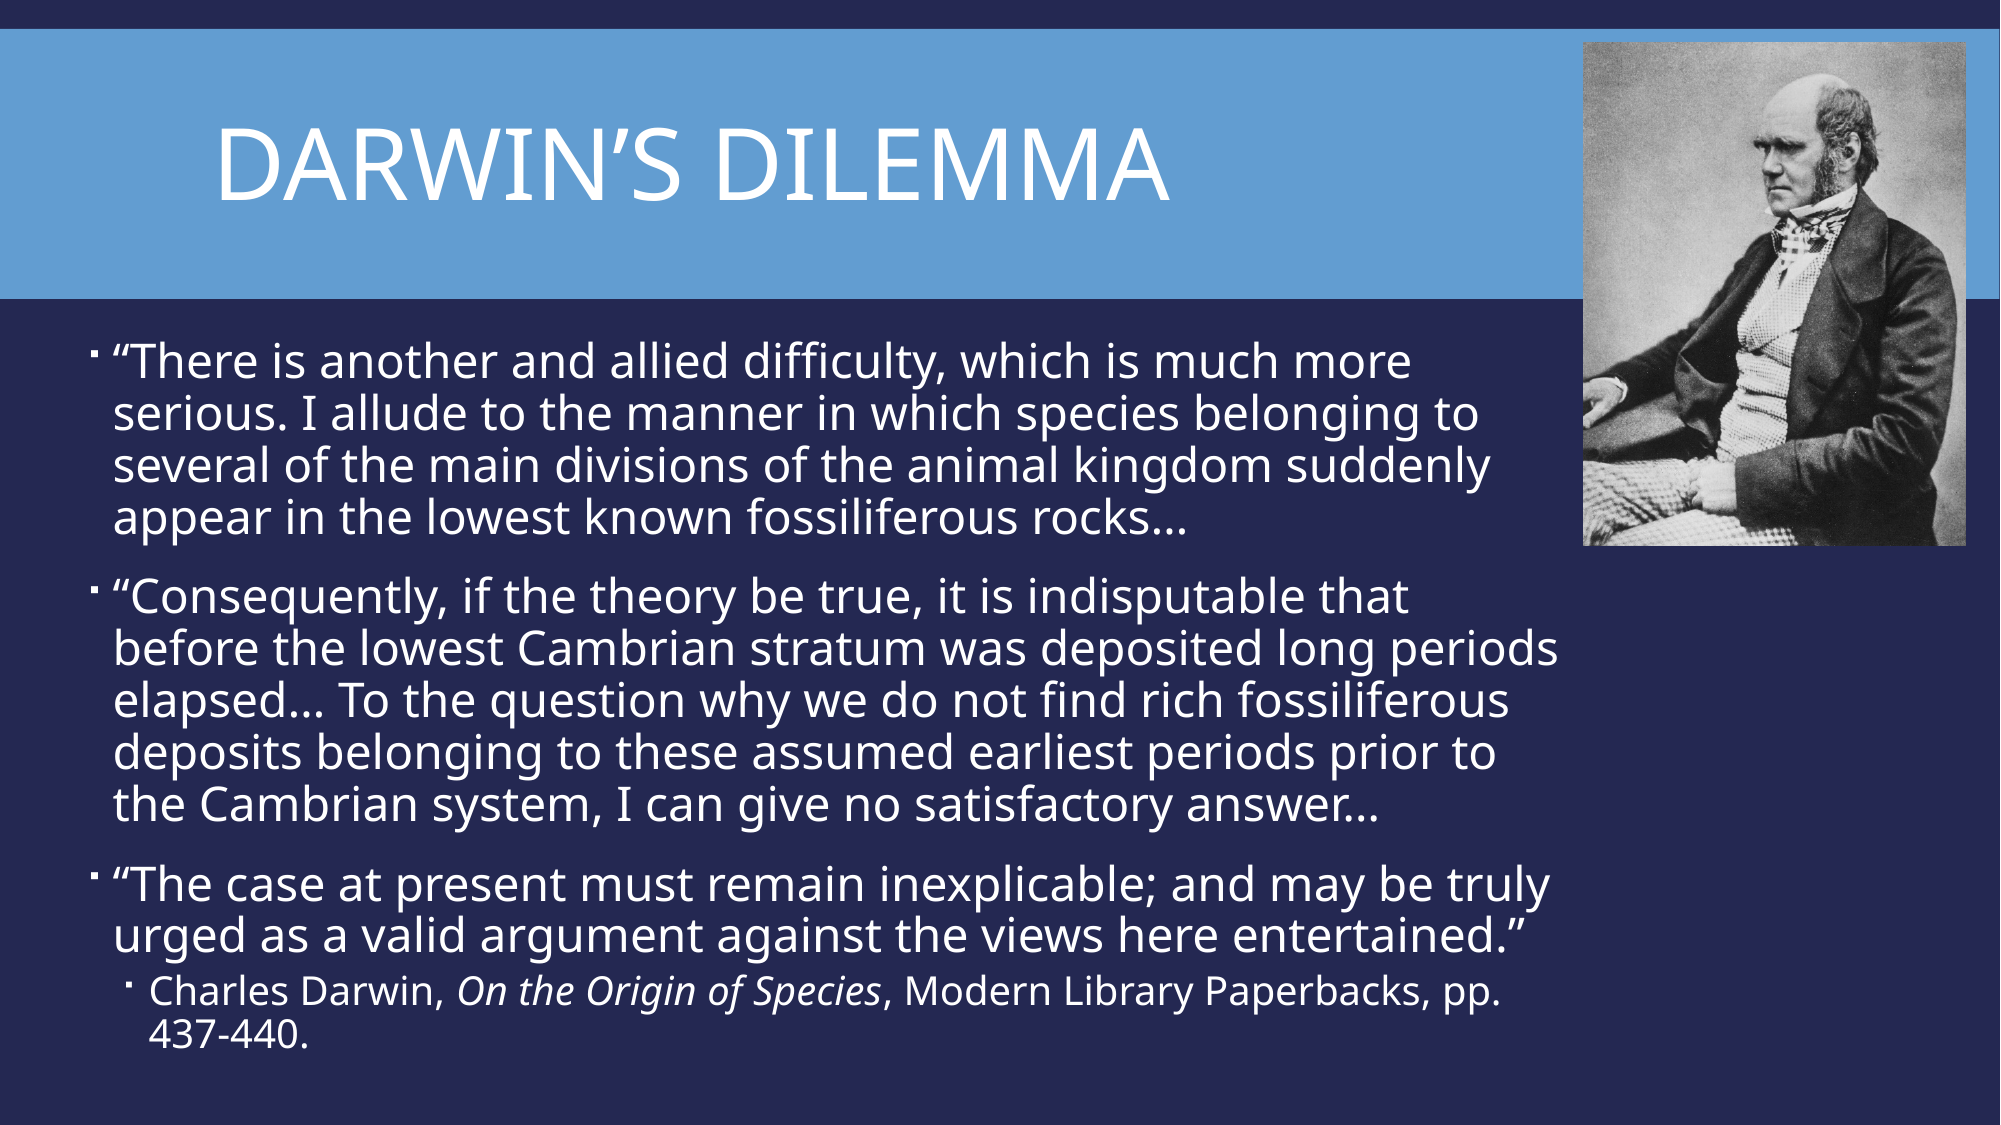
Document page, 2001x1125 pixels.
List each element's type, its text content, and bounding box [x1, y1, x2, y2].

picture [1583, 42, 1966, 546]
list “There is another and allied difficulty, which is much more serious. I allude to the manner in which species belonging to several of the main divisions of the animal kingdom suddenly appear in the lowest known fossiliferous rocks… “Consequently, if the theory be true, it is indisputable that before the lowest Cambrian stratum was deposited long periods elapsed… To the question why we do not find rich fossiliferous deposits belonging to these assumed earliest periods prior to the Cambrian system, I can give no satisfactory answer… “The case at present must remain inexplicable; and may be truly urged as a valid argument against the views here entertained.” Charles Darwin, On the Origin of Species, Modern Library Paperbacks, pp. 437-440. [68, 329, 1584, 1103]
title Darwin’s Dilemma [197, 46, 1576, 295]
